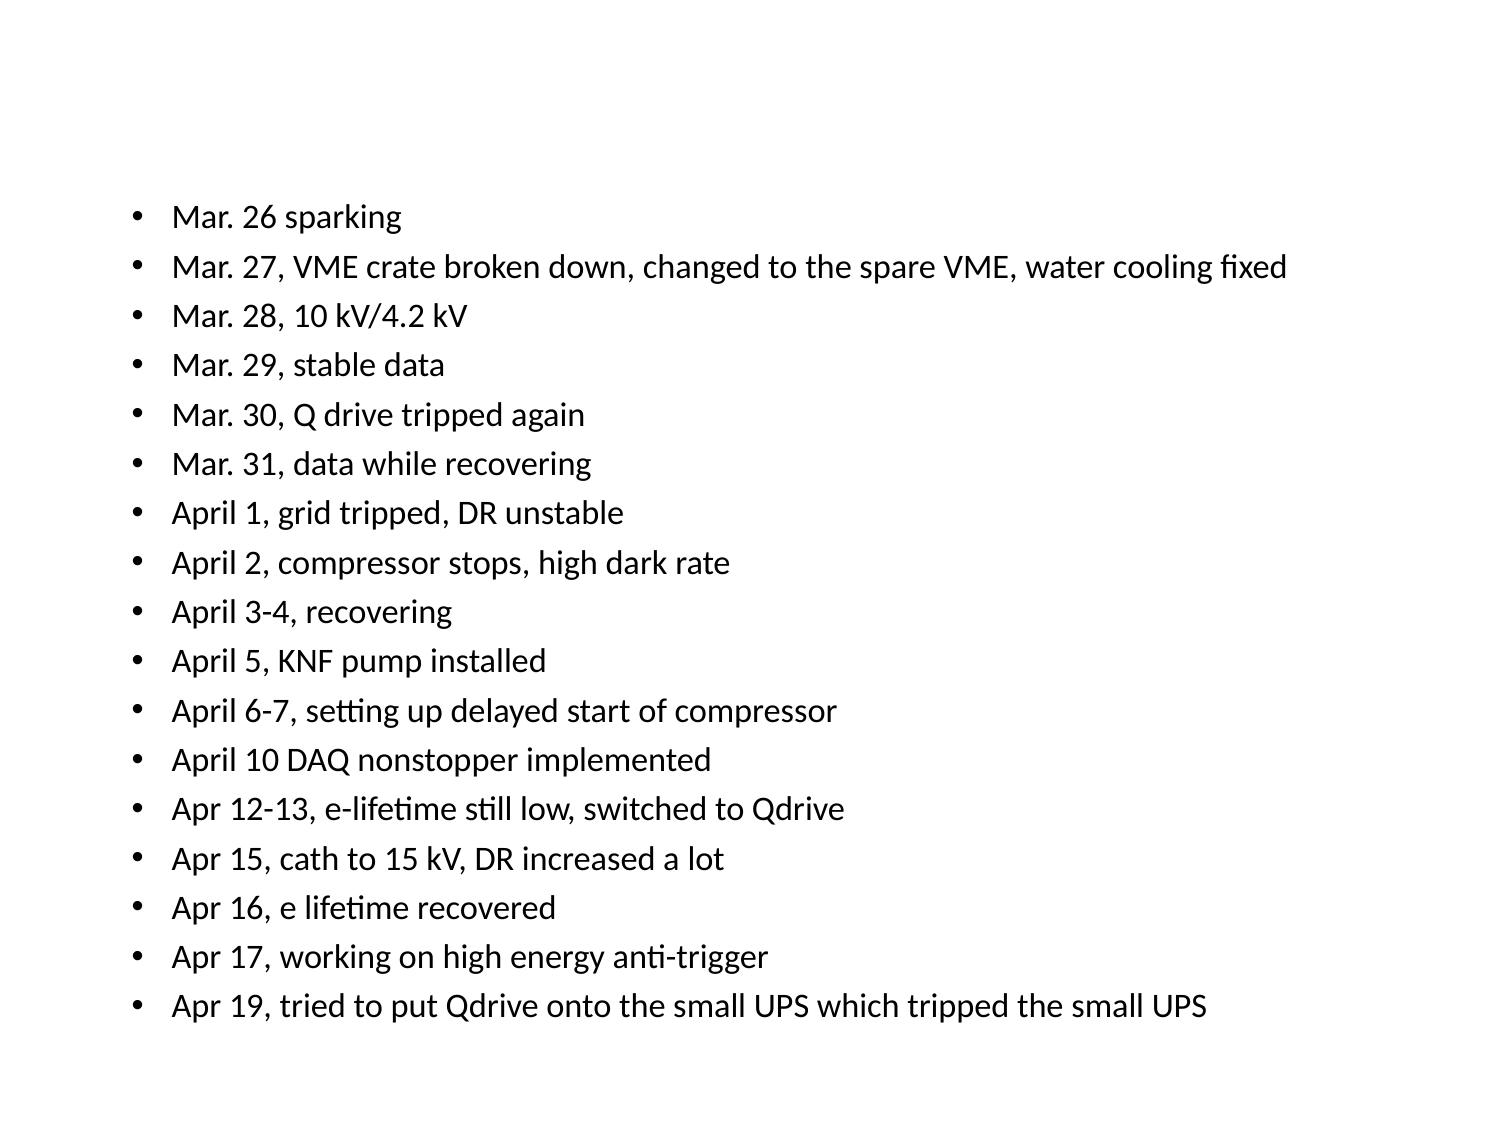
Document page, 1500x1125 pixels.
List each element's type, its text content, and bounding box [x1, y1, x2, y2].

list Mar. 26 sparking Mar. 27, VME crate broken down, changed to the spare VME, water cooling fixed Mar. 28, 10 kV/4.2 kV Mar. 29, stable data Mar. 30, Q drive tripped again Mar. 31, data while recovering April 1, grid tripped, DR unstable April 2, compressor stops, high dark rate April 3-4, recovering April 5, KNF pump installed April 6-7, setting up delayed start of compressor April 10 DAQ nonstopper implemented Apr 12-13, e-lifetime still low, switched to Qdrive Apr 15, cath to 15 kV, DR increased a lot Apr 16, e lifetime recovered Apr 17, working on high energy anti-trigger Apr 19, tried to put Qdrive onto the small UPS which tripped the small UPS [116, 191, 1411, 1041]
